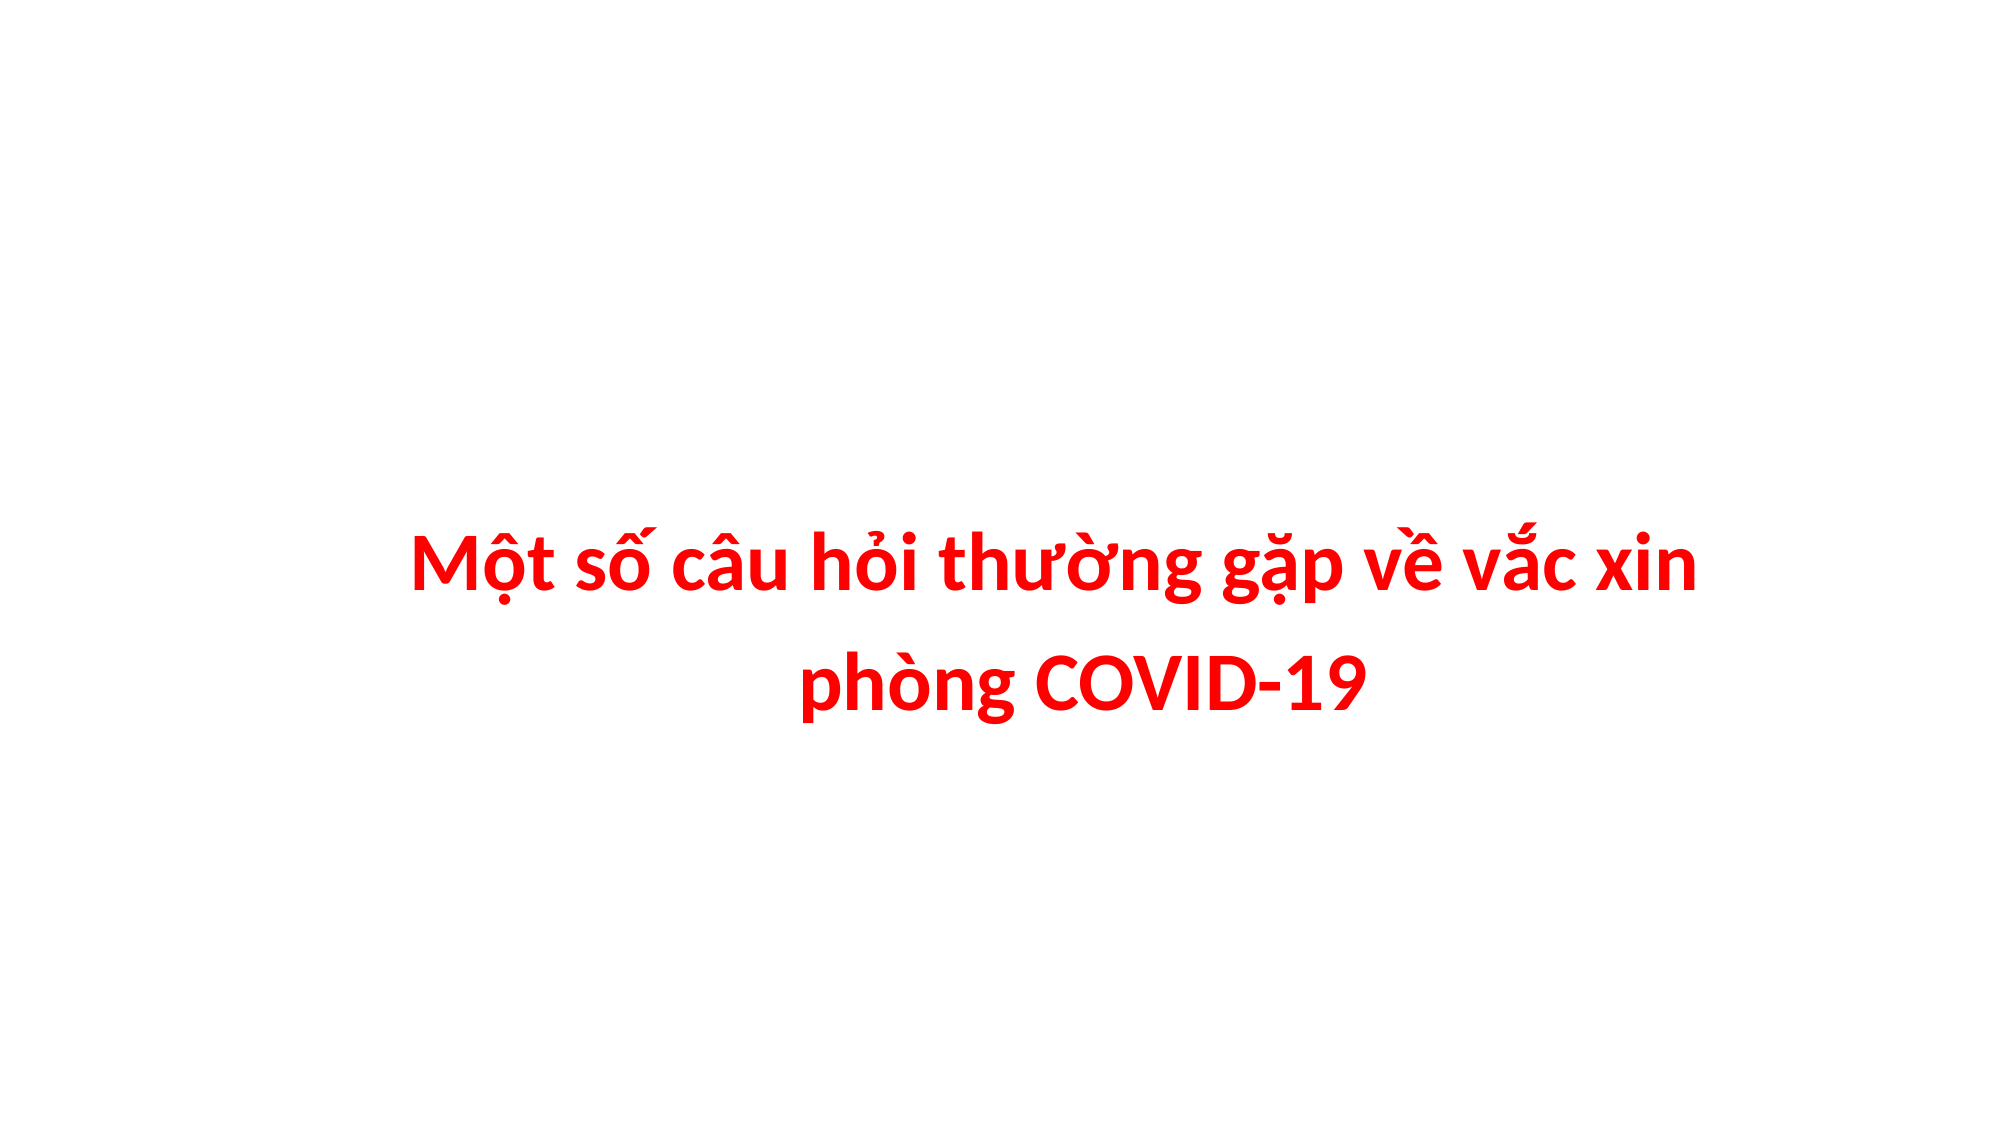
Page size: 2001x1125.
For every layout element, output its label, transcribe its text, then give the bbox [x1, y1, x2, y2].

list Một số câu hỏi thường gặp về vắc xin phòng COVID-19 [303, 243, 1807, 736]
